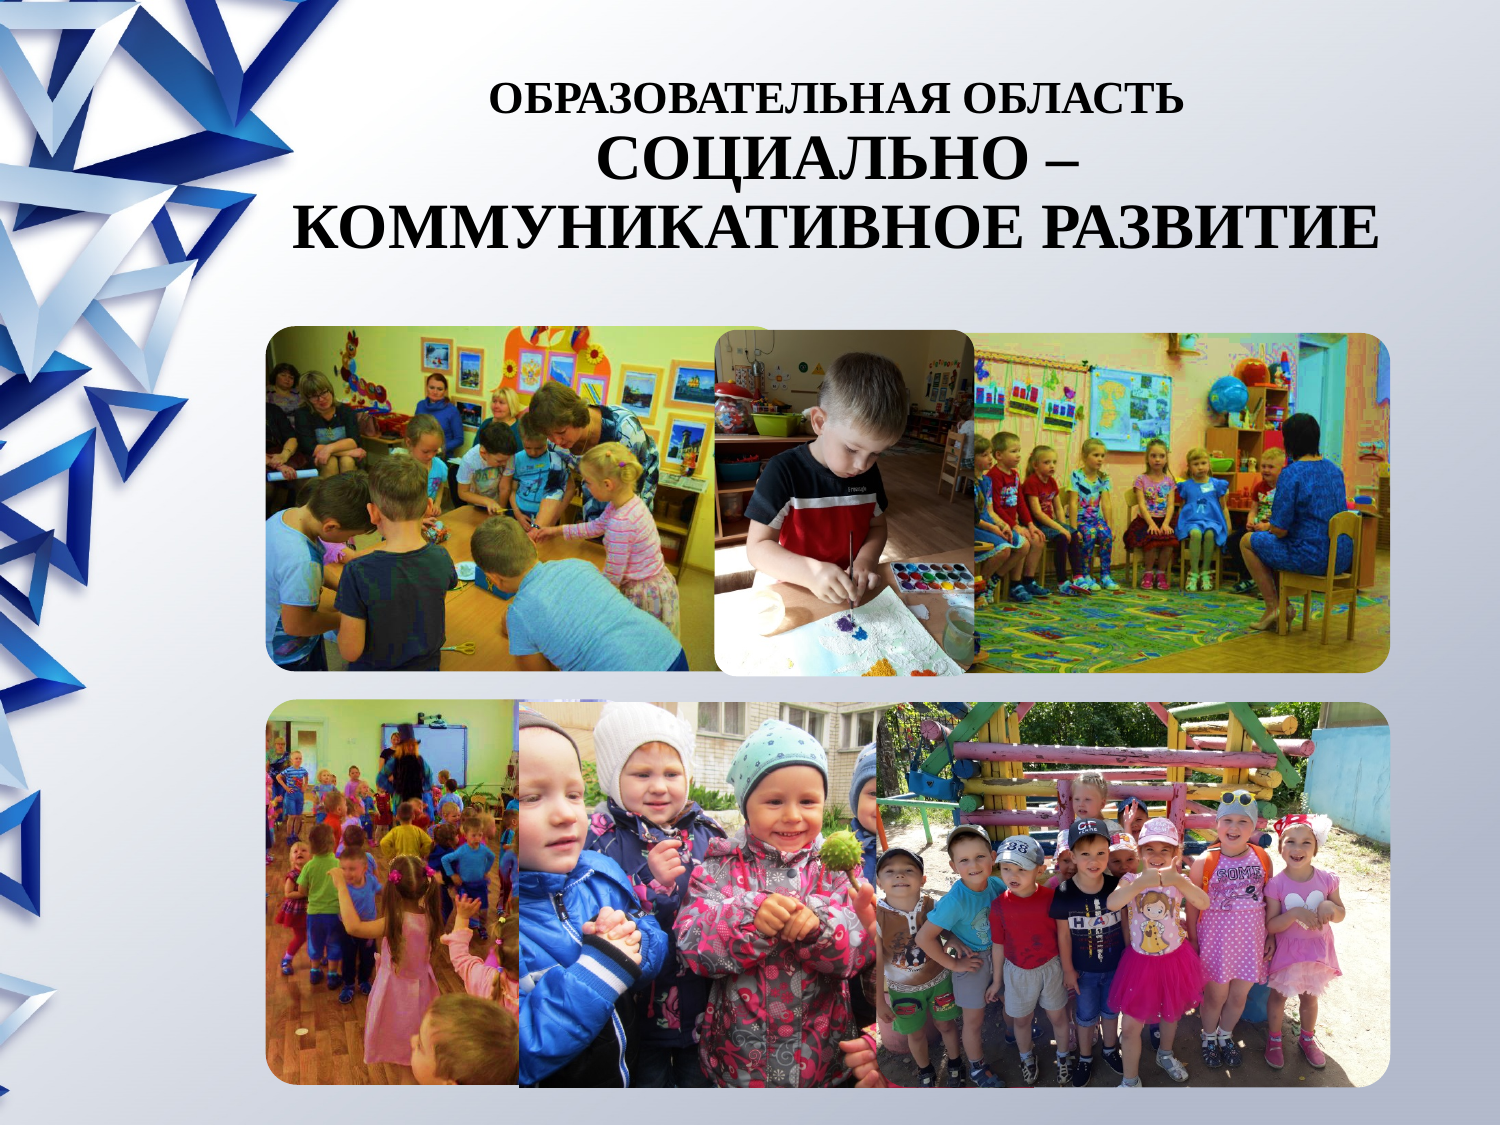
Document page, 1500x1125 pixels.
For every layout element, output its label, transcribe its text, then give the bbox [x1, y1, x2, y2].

picture [0, 0, 1500, 1125]
title ОБРАЗОВАТЕЛЬНАЯ ОБЛАСТЬ СОЦИАЛЬНО – КОММУНИКАТИВНОЕ РАЗВИТИЕ [277, 59, 1397, 278]
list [265, 326, 784, 672]
